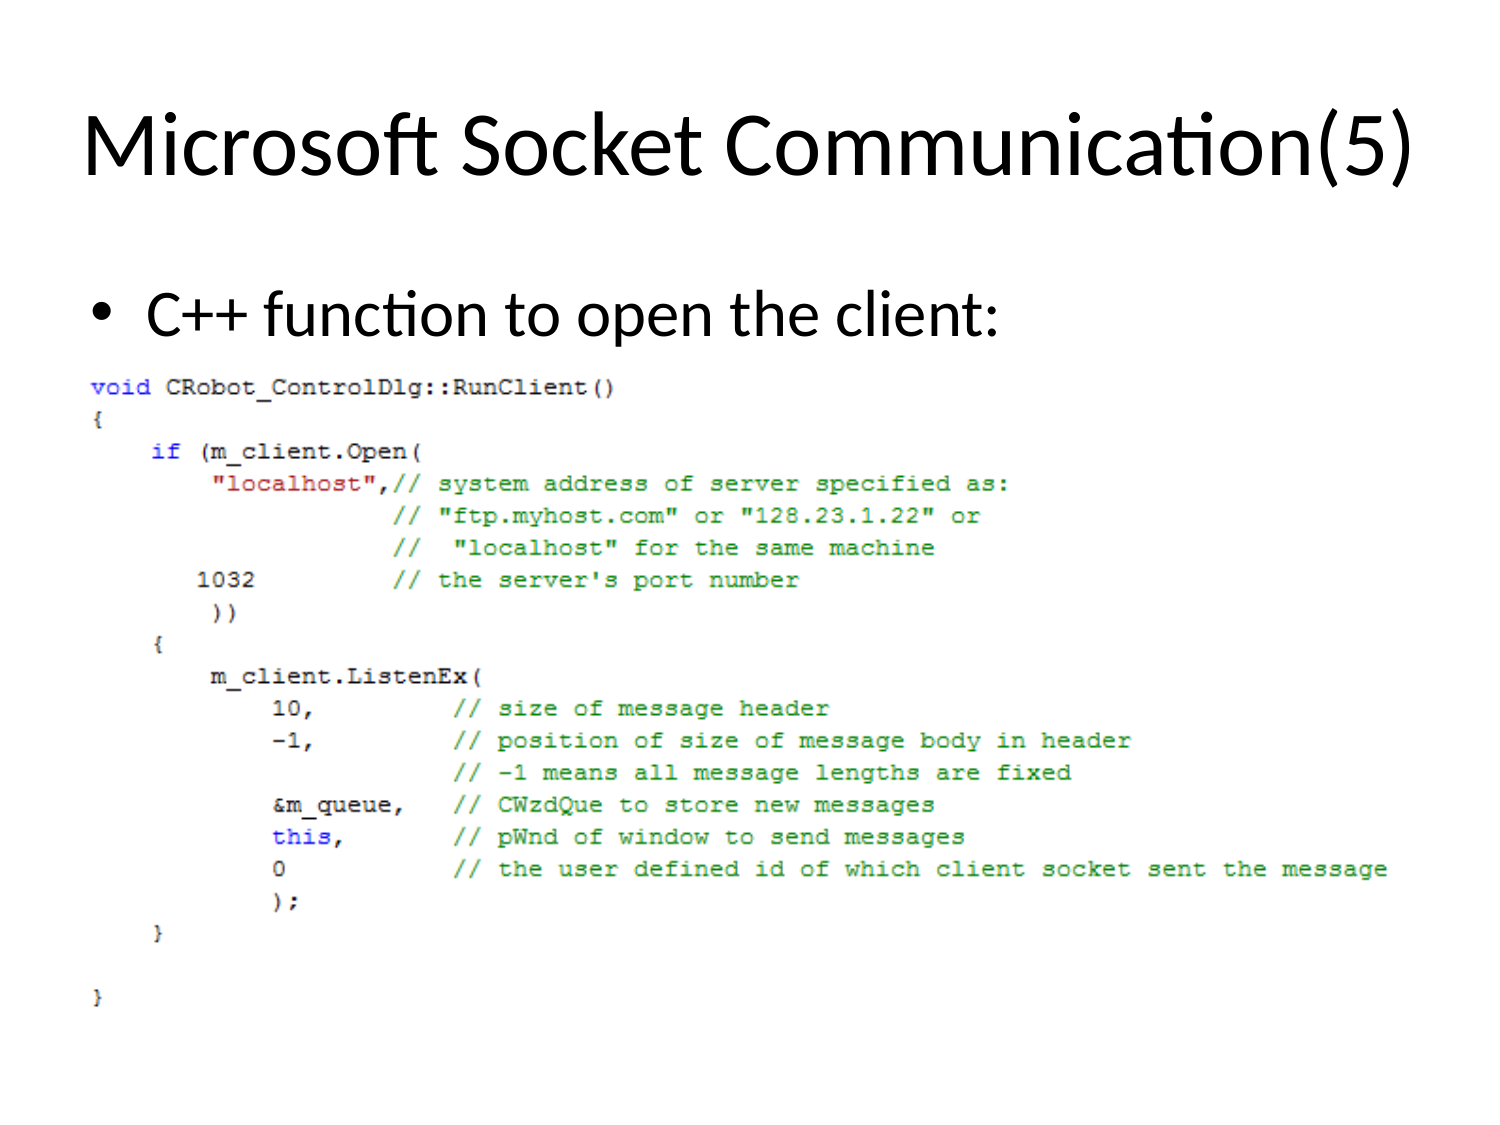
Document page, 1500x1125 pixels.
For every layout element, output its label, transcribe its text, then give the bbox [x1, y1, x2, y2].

list C++ function to open the client: [75, 262, 1425, 1005]
title Microsoft Socket Communication(5) [62, 45, 1438, 233]
picture [87, 374, 1401, 1023]
